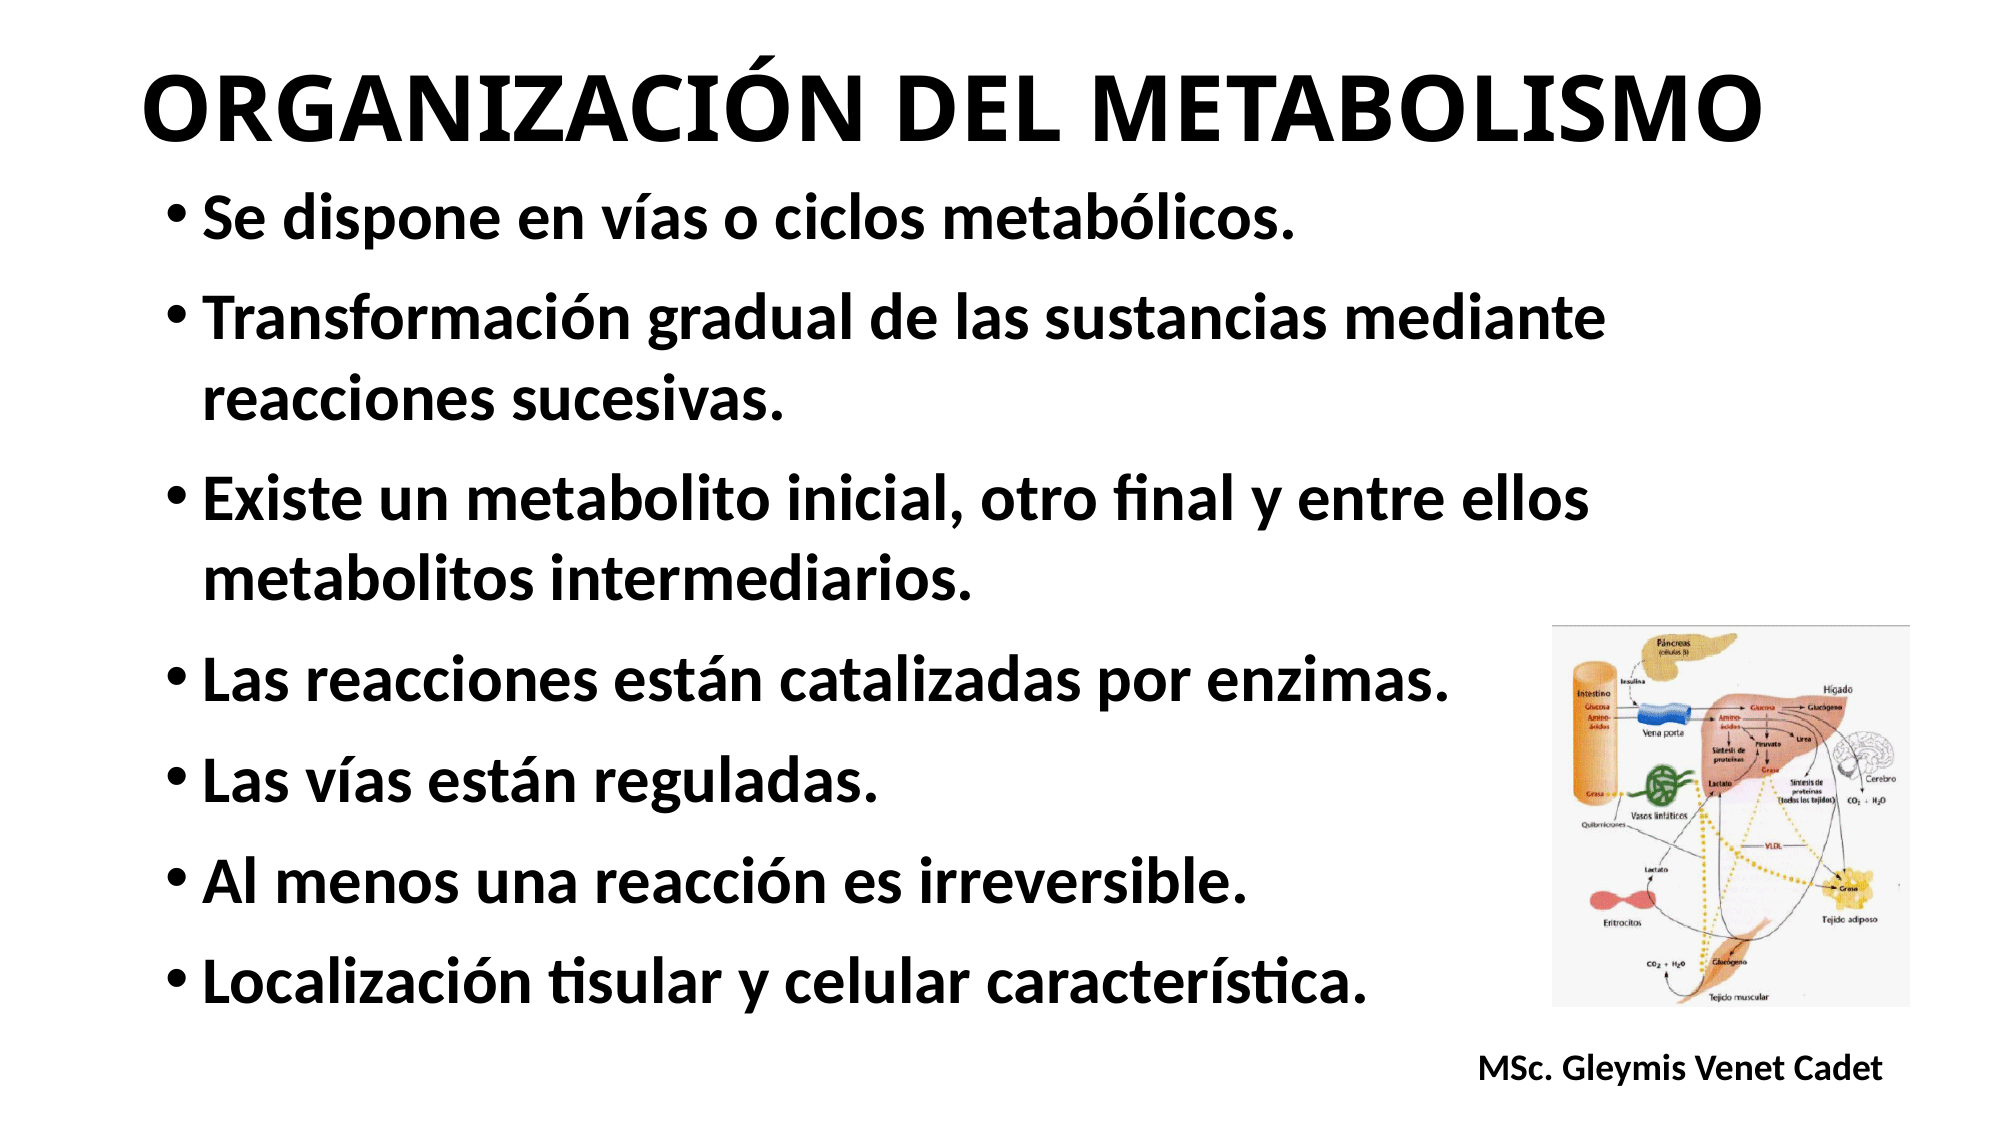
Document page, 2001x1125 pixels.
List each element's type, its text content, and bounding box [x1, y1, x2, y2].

text_box MSc. Gleymis Venet Cadet [1462, 1035, 1908, 1096]
picture [1552, 625, 1910, 1007]
list Se dispone en vías o ciclos metabólicos. Transformación gradual de las sustancias mediante reacciones sucesivas. Existe un metabolito inicial, otro final y entre ellos metabolitos intermediarios. Las reacciones están catalizadas por enzimas. Las vías están reguladas. Al menos una reacción es irreversible. Localización tisular y celular característica. [150, 201, 1850, 1087]
title ORGANIZACIÓN DEL METABOLISMO [124, 22, 1850, 201]
